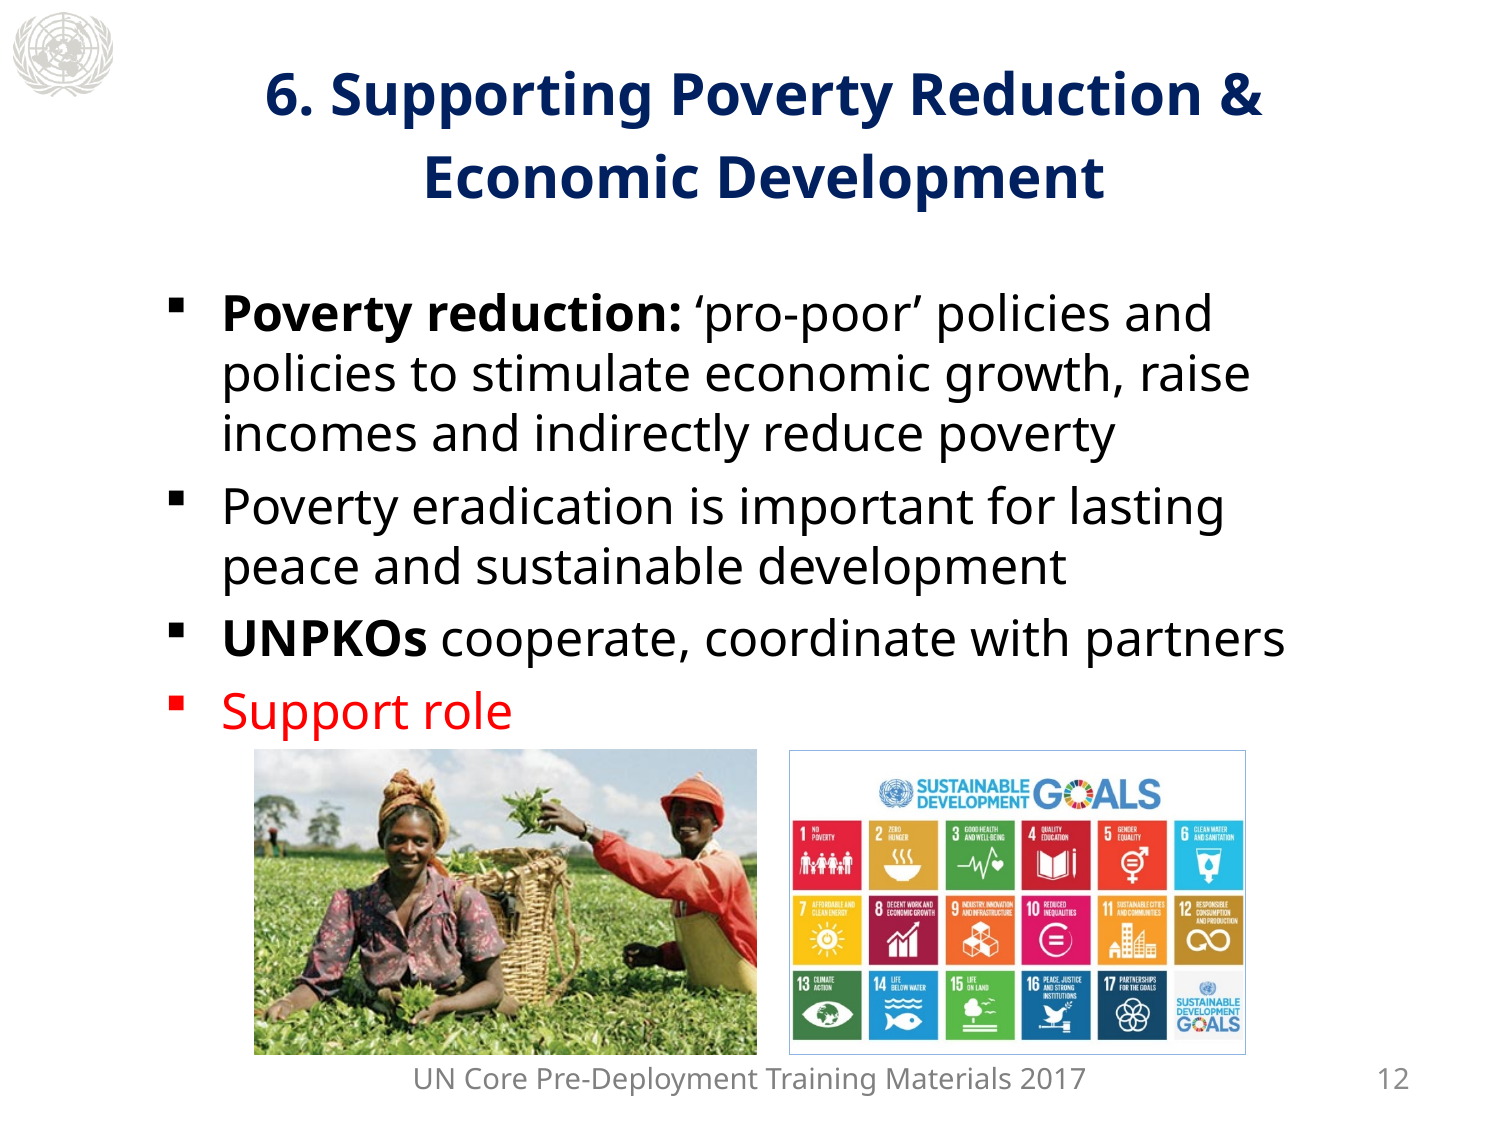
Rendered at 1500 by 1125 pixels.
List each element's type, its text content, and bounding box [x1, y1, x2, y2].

text_box 6. Supporting Poverty Reduction & Economic Development [73, 48, 1427, 215]
slide_number 12 [1150, 1052, 1425, 1103]
picture [13, 12, 113, 97]
text_box Poverty reduction: ‘pro-poor’ policies and policies to stimulate economic growth, raise incomes and indirectly reduce poverty Poverty eradication is important for lasting peace and sustainable development UNPKOs cooperate, coordinate with partners Support role [149, 274, 1363, 747]
text_box UN Core Pre-Deployment Training Materials 2017 [350, 1063, 1150, 1103]
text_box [253, 749, 1247, 1055]
